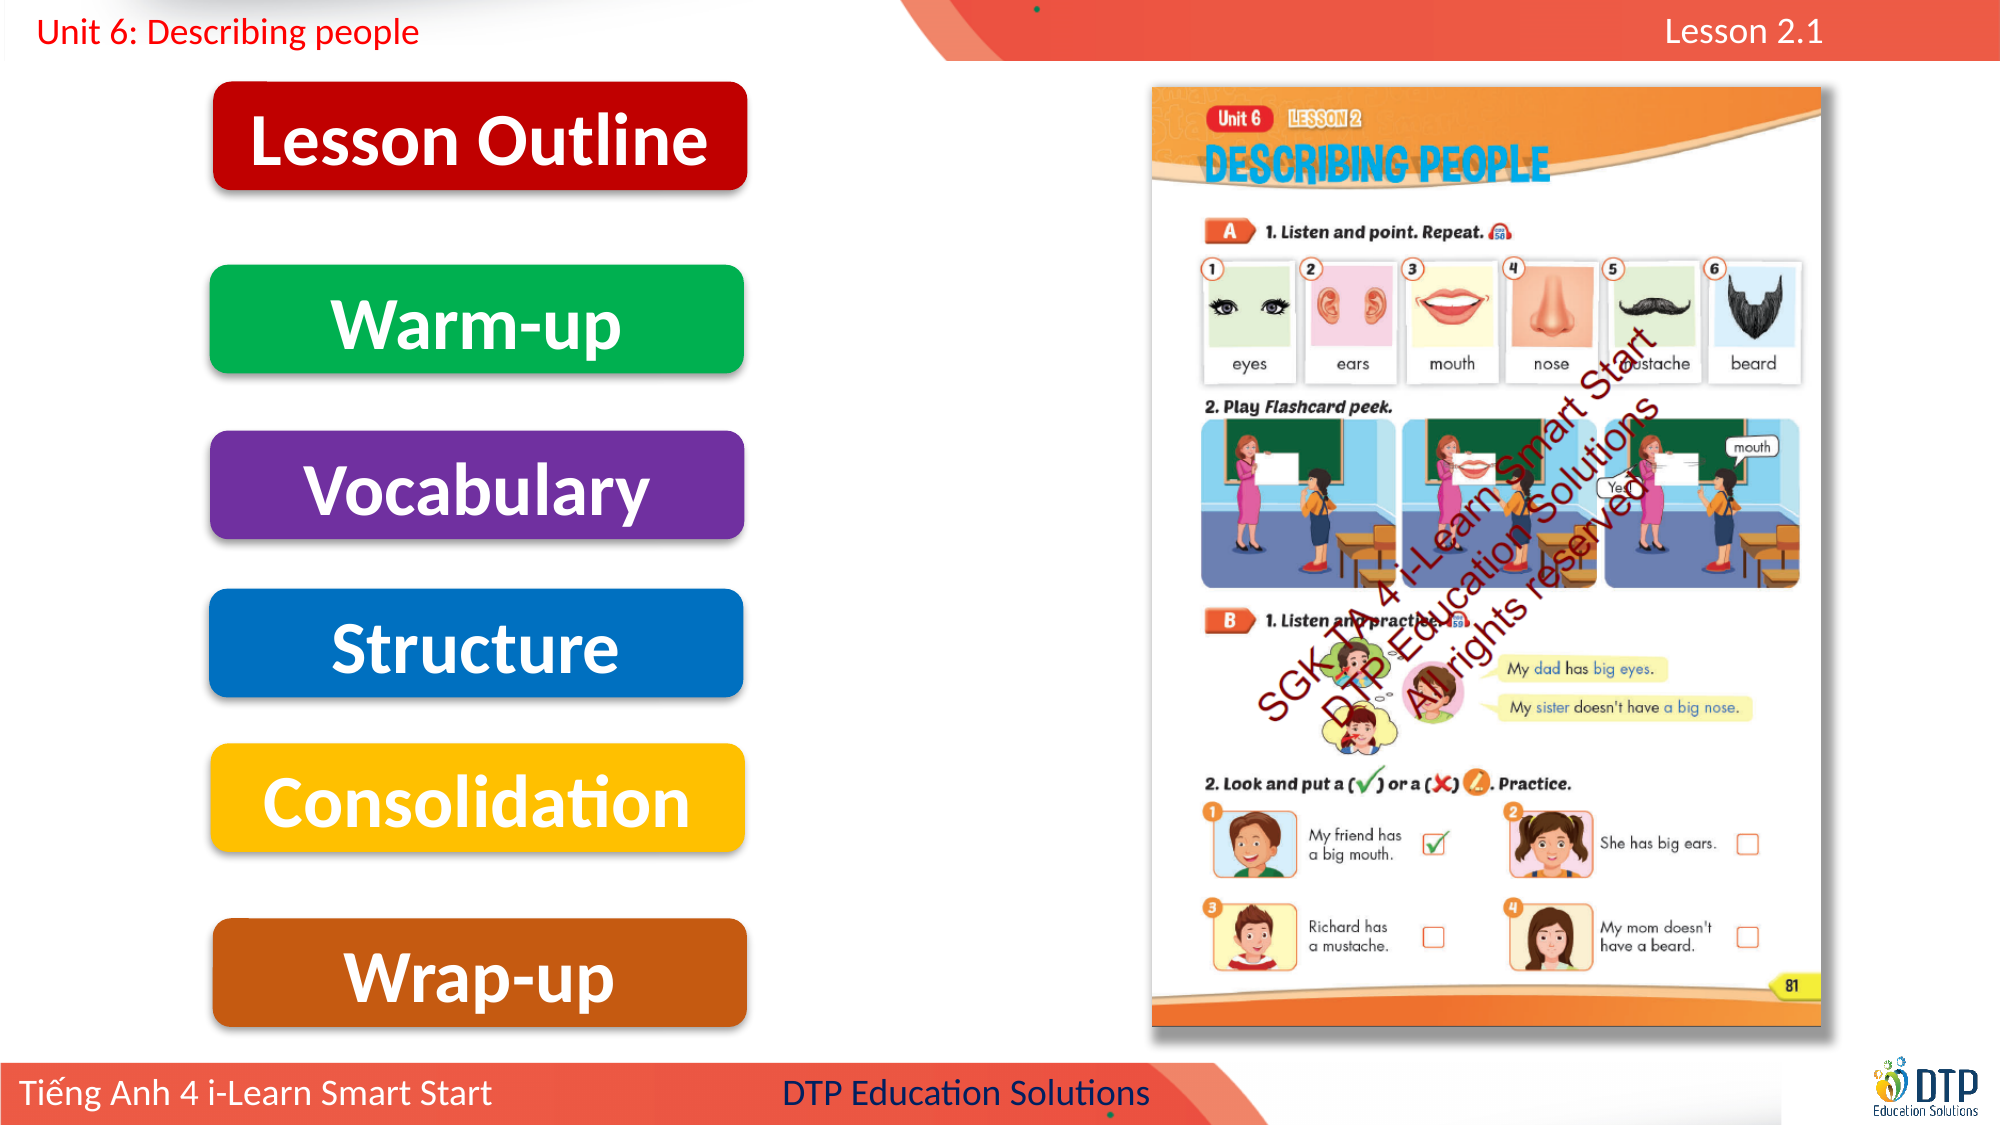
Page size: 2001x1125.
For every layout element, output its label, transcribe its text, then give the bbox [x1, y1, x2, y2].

text_box Warm-up [208, 263, 745, 375]
text_box Vocabulary [209, 429, 746, 541]
text_box Consolidation [209, 742, 746, 854]
picture [2, 1063, 1782, 1125]
text_box Wrap-up [211, 917, 748, 1029]
picture [1152, 87, 1821, 1028]
picture [1869, 1023, 1982, 1125]
text_box Structure [208, 587, 745, 699]
text_box Lesson Outline [212, 80, 749, 192]
picture [4, 0, 2000, 61]
